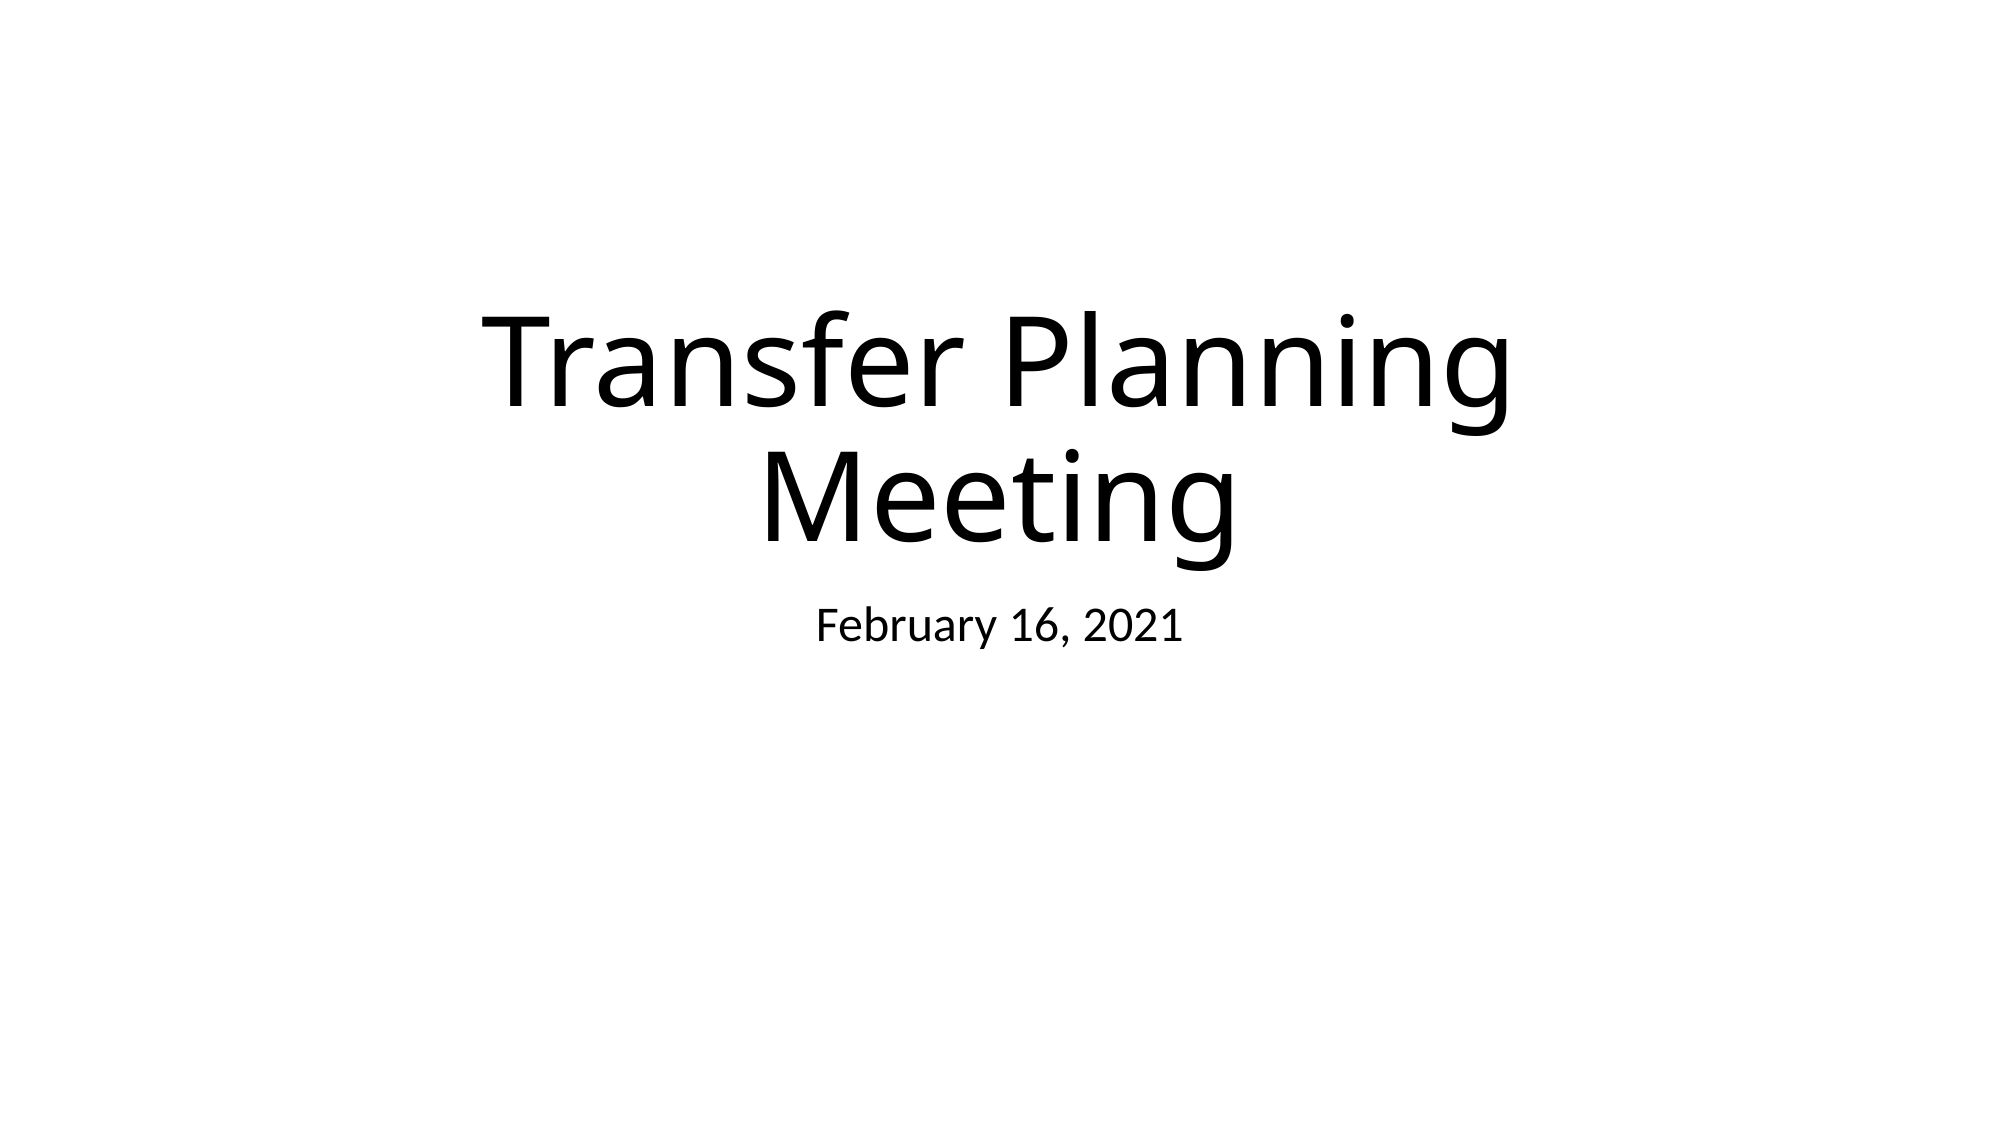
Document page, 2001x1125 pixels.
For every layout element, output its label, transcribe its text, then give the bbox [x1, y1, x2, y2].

title Transfer Planning Meeting [249, 184, 1750, 576]
subtitle February 16, 2021 [249, 590, 1750, 863]
